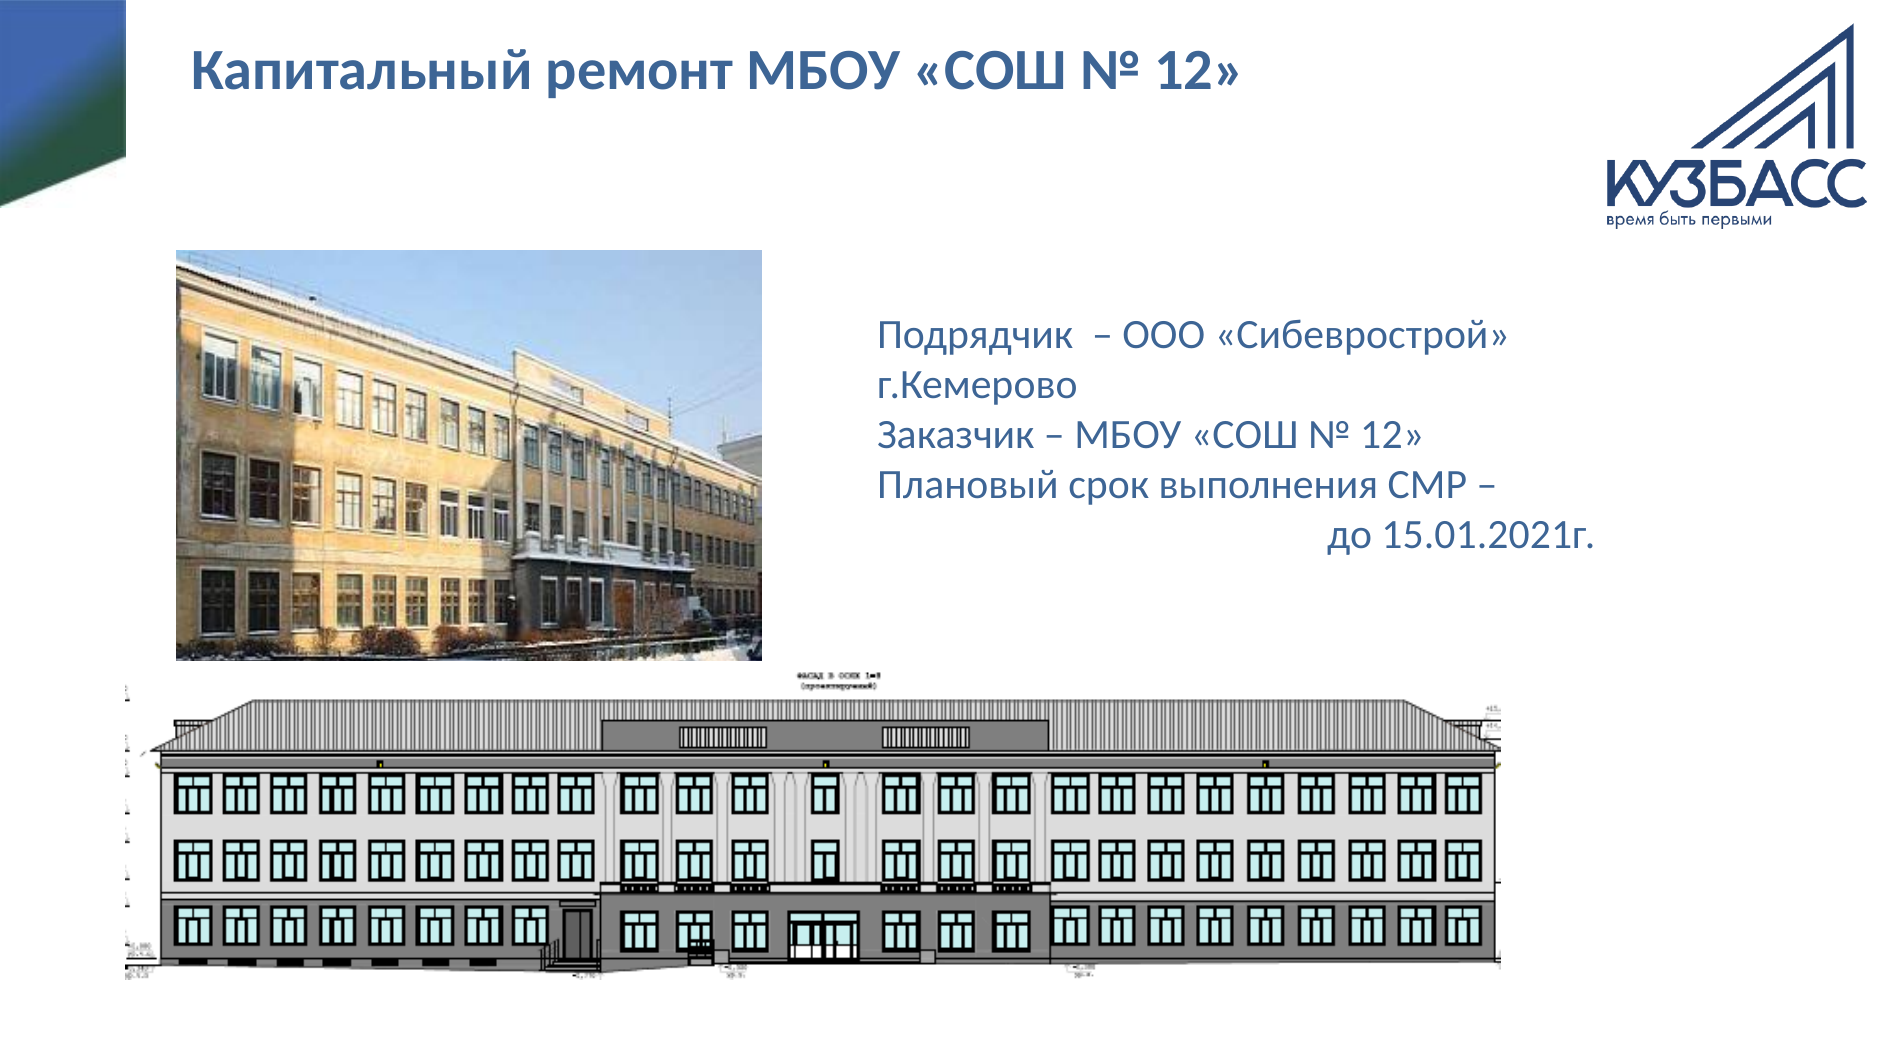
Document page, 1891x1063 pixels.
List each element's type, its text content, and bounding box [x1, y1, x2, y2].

text_box Капитальный ремонт МБОУ «СОШ № 12» [176, 23, 1441, 179]
picture [125, 250, 1502, 980]
picture [0, 0, 127, 208]
picture [1607, 23, 1867, 229]
text_box Подрядчик – ООО «Сибеврострой» г.Кемерово Заказчик – МБОУ «СОШ № 12» Плановый срок выполнения СМР – до 15.01.2021г. [862, 299, 1691, 565]
